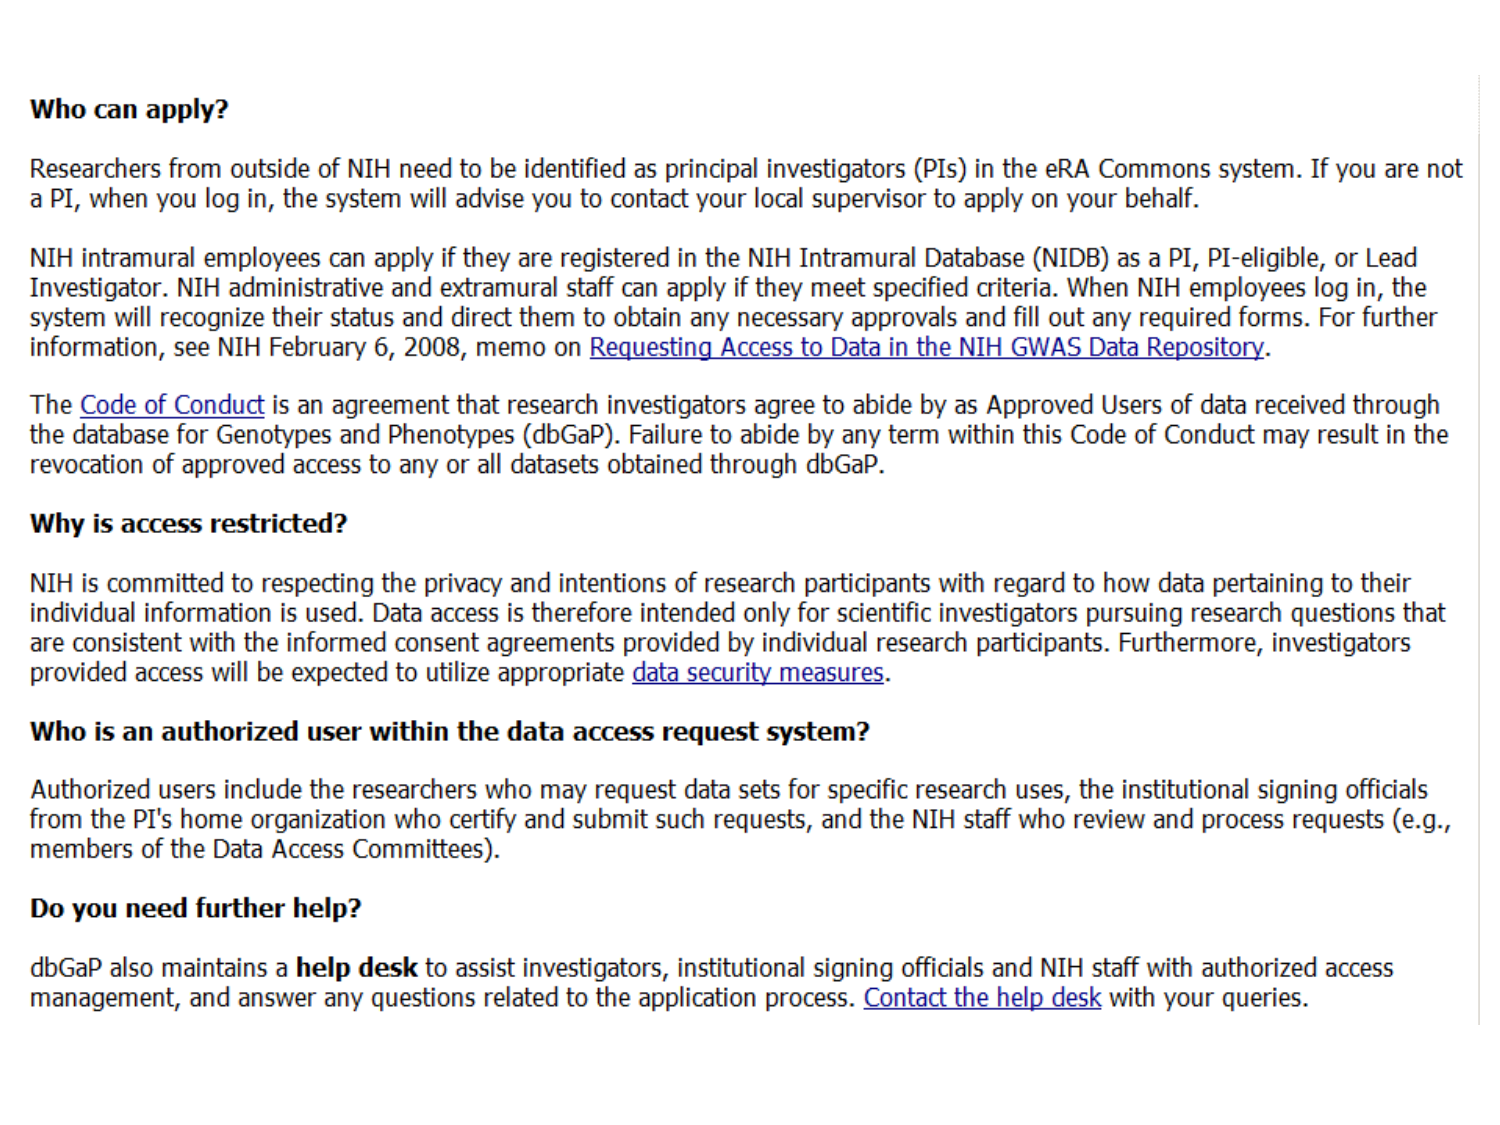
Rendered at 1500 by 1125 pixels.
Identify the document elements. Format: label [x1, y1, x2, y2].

picture [24, 74, 1481, 1025]
